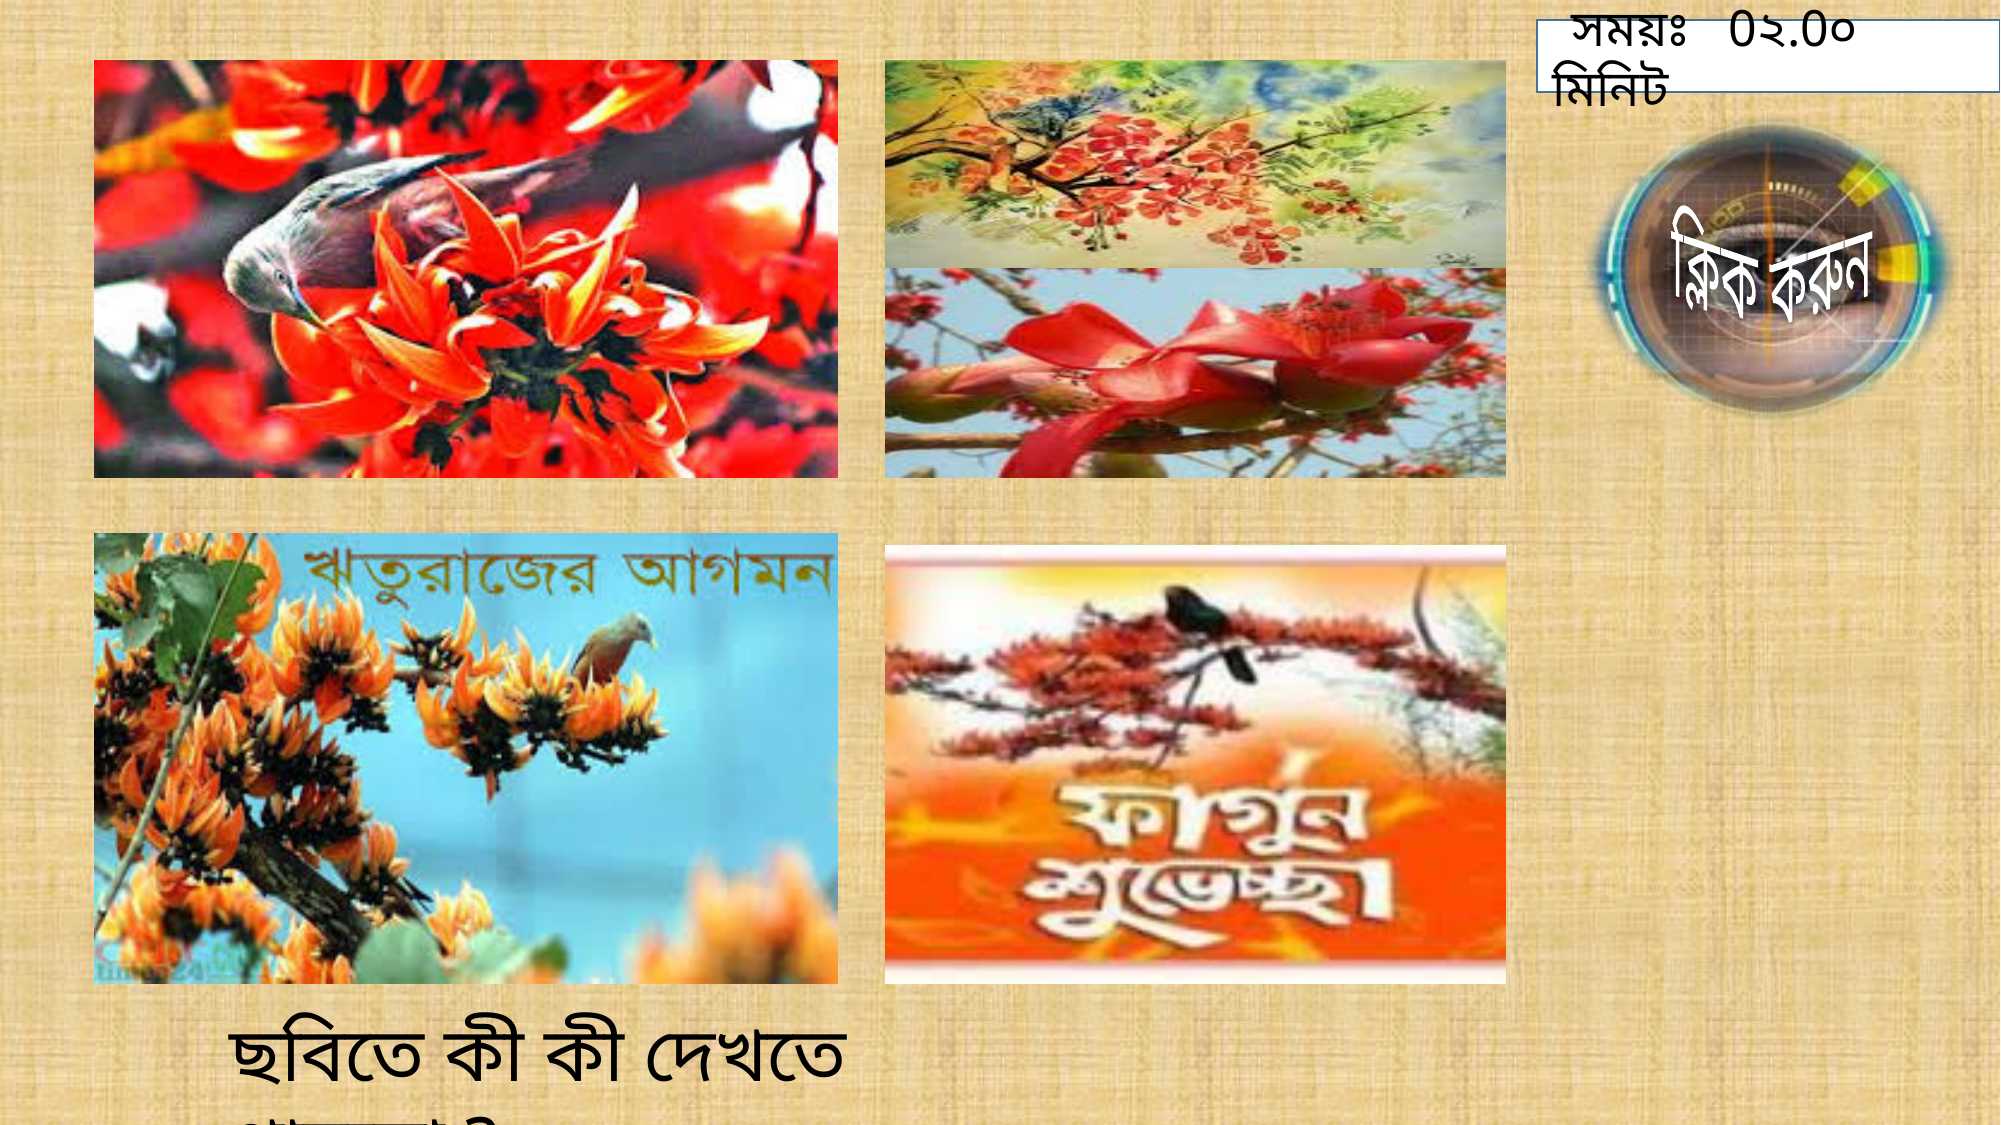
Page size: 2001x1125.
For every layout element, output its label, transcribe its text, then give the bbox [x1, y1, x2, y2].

text_box সময়ঃ 0২.0০ মিনিট [1536, 19, 2000, 93]
text_box ছবিতে কী কী দেখতে পারছো ? [214, 998, 974, 1125]
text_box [1577, 110, 1965, 428]
picture [0, 0, 2001, 1125]
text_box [885, 60, 1506, 478]
